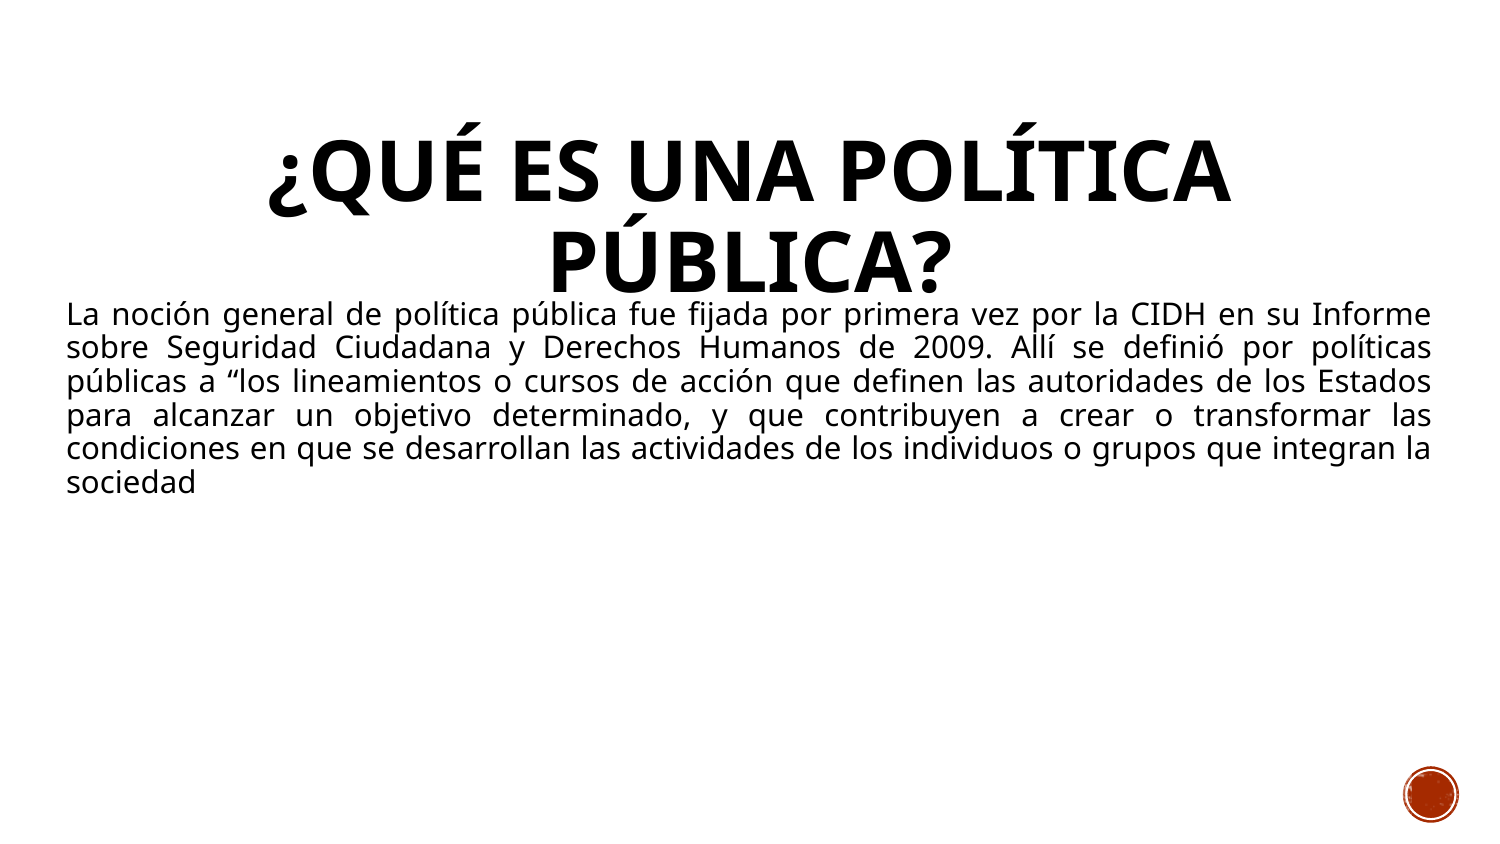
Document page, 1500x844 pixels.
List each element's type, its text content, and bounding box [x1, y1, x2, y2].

list La noción general de política pública fue fijada por primera vez por la CIDH en su Informe sobre Seguridad Ciudadana y Derechos Humanos de 2009. Allí se definió por políticas públicas a “los lineamientos o cursos de acción que definen las autoridades de los Estados para alcanzar un objetivo determinado, y que contribuyen a crear o transformar las condiciones en que se desarrollan las actividades de los individuos o grupos que integran la sociedad [51, 283, 1449, 844]
title ¿Qué es una política pública? [51, 114, 1449, 208]
